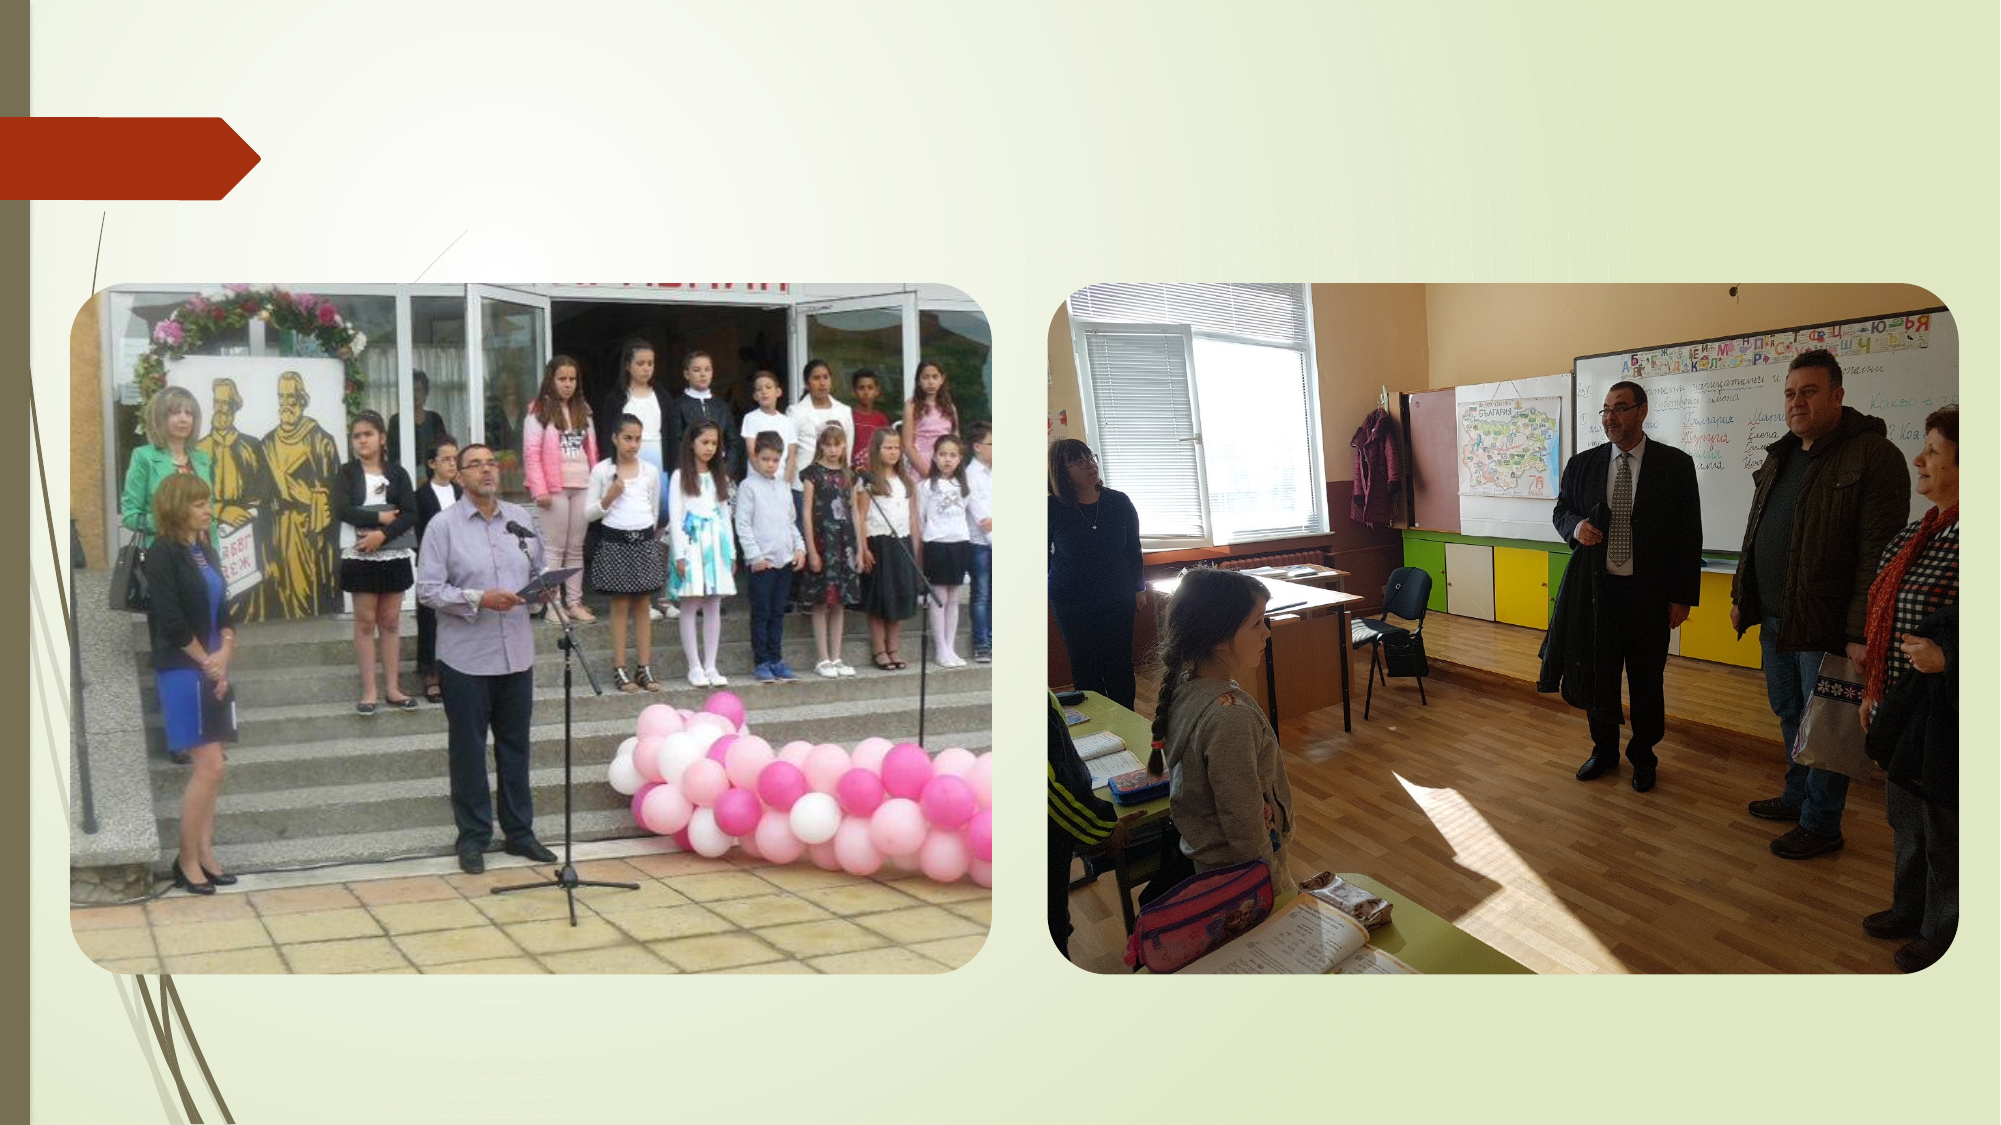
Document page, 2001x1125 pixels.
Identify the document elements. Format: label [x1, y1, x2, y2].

picture [1047, 282, 1960, 975]
picture [69, 282, 993, 975]
